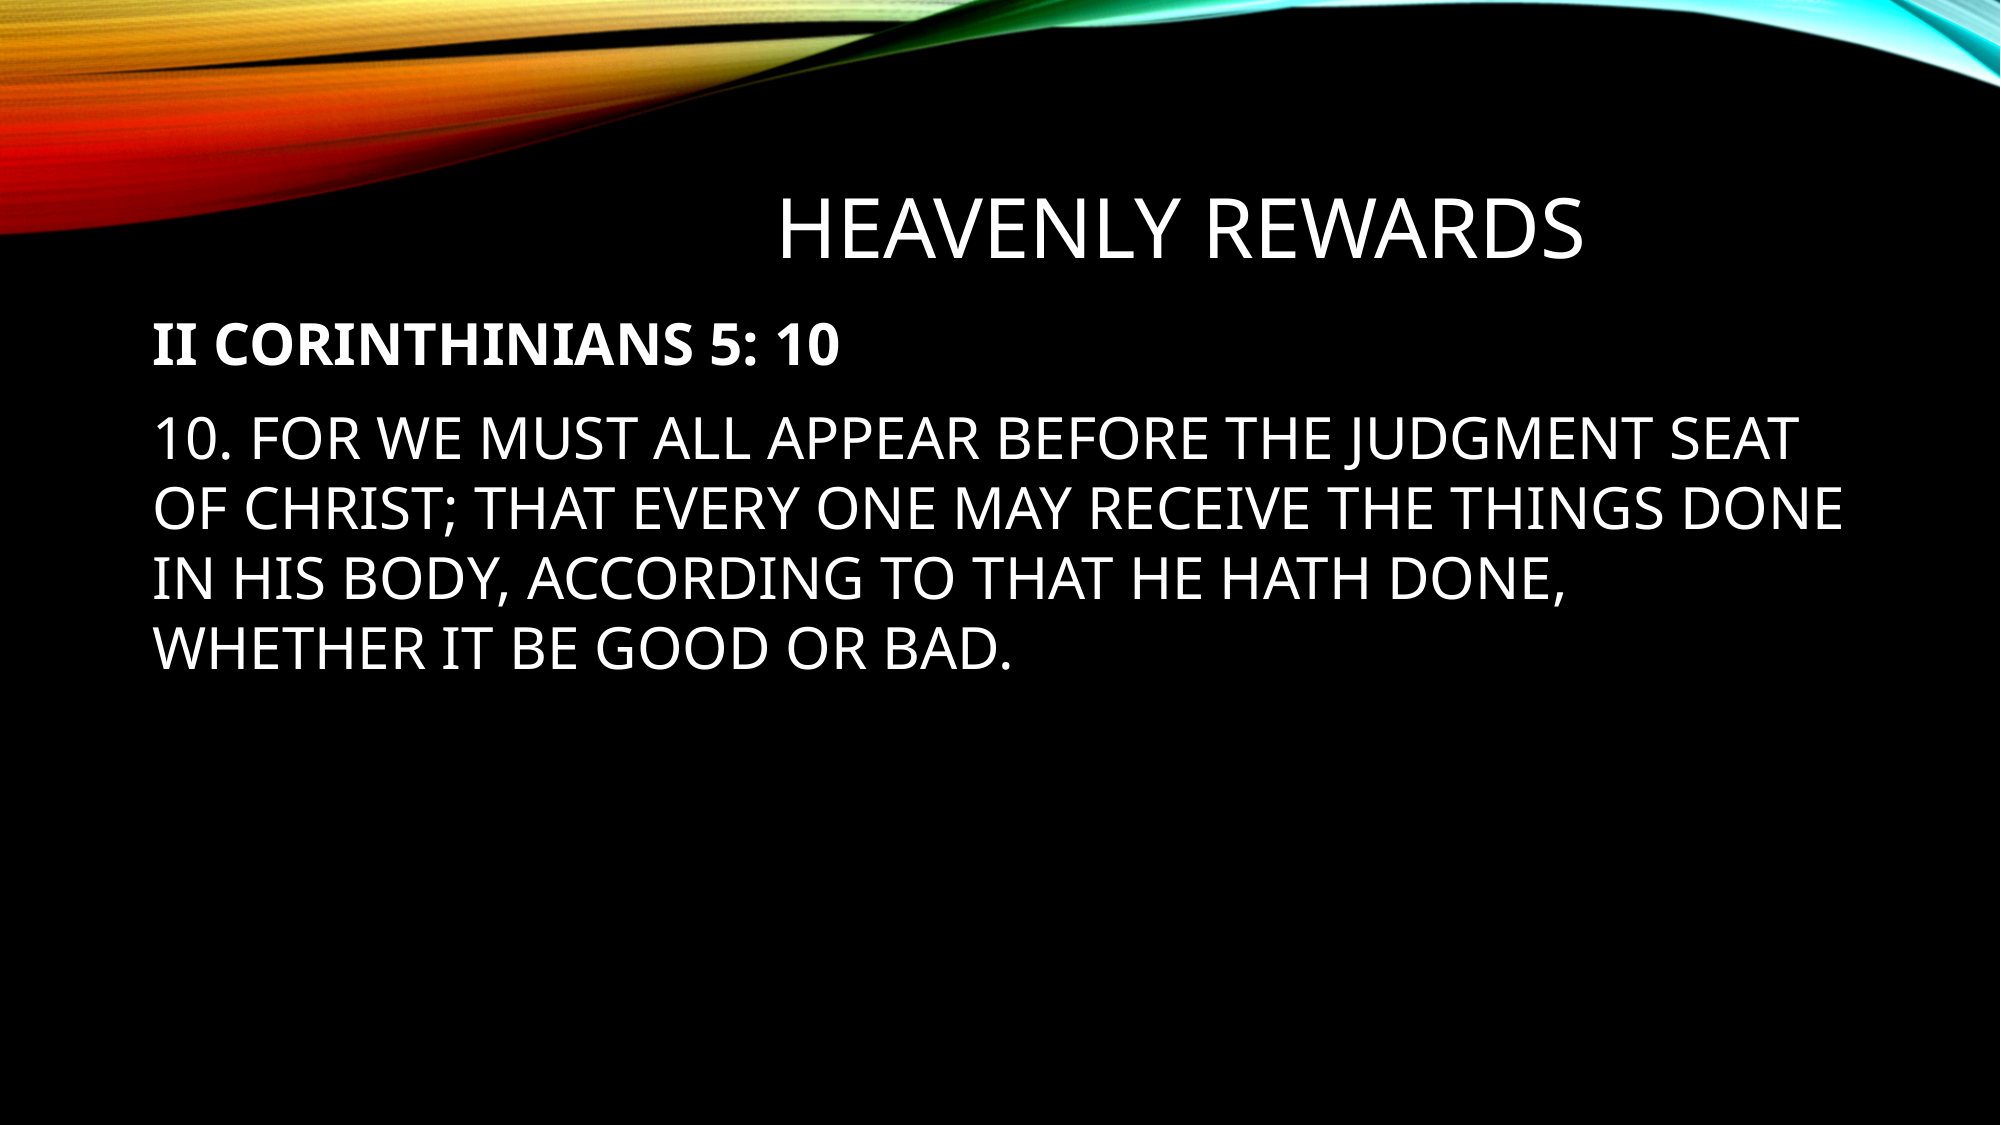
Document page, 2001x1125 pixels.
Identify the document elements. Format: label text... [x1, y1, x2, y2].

picture [0, 0, 2000, 237]
list II CORINTHINIANS 5: 10 10. FOR WE MUST ALL APPEAR BEFORE THE JUDGMENT SEAT OF CHRIST; THAT EVERY ONE MAY RECEIVE THE THINGS DONE IN HIS BODY, ACCORDING TO THAT HE HATH DONE, WHETHER IT BE GOOD OR BAD. [137, 299, 1863, 1086]
title Heavenly REWARDS [474, 125, 1888, 338]
